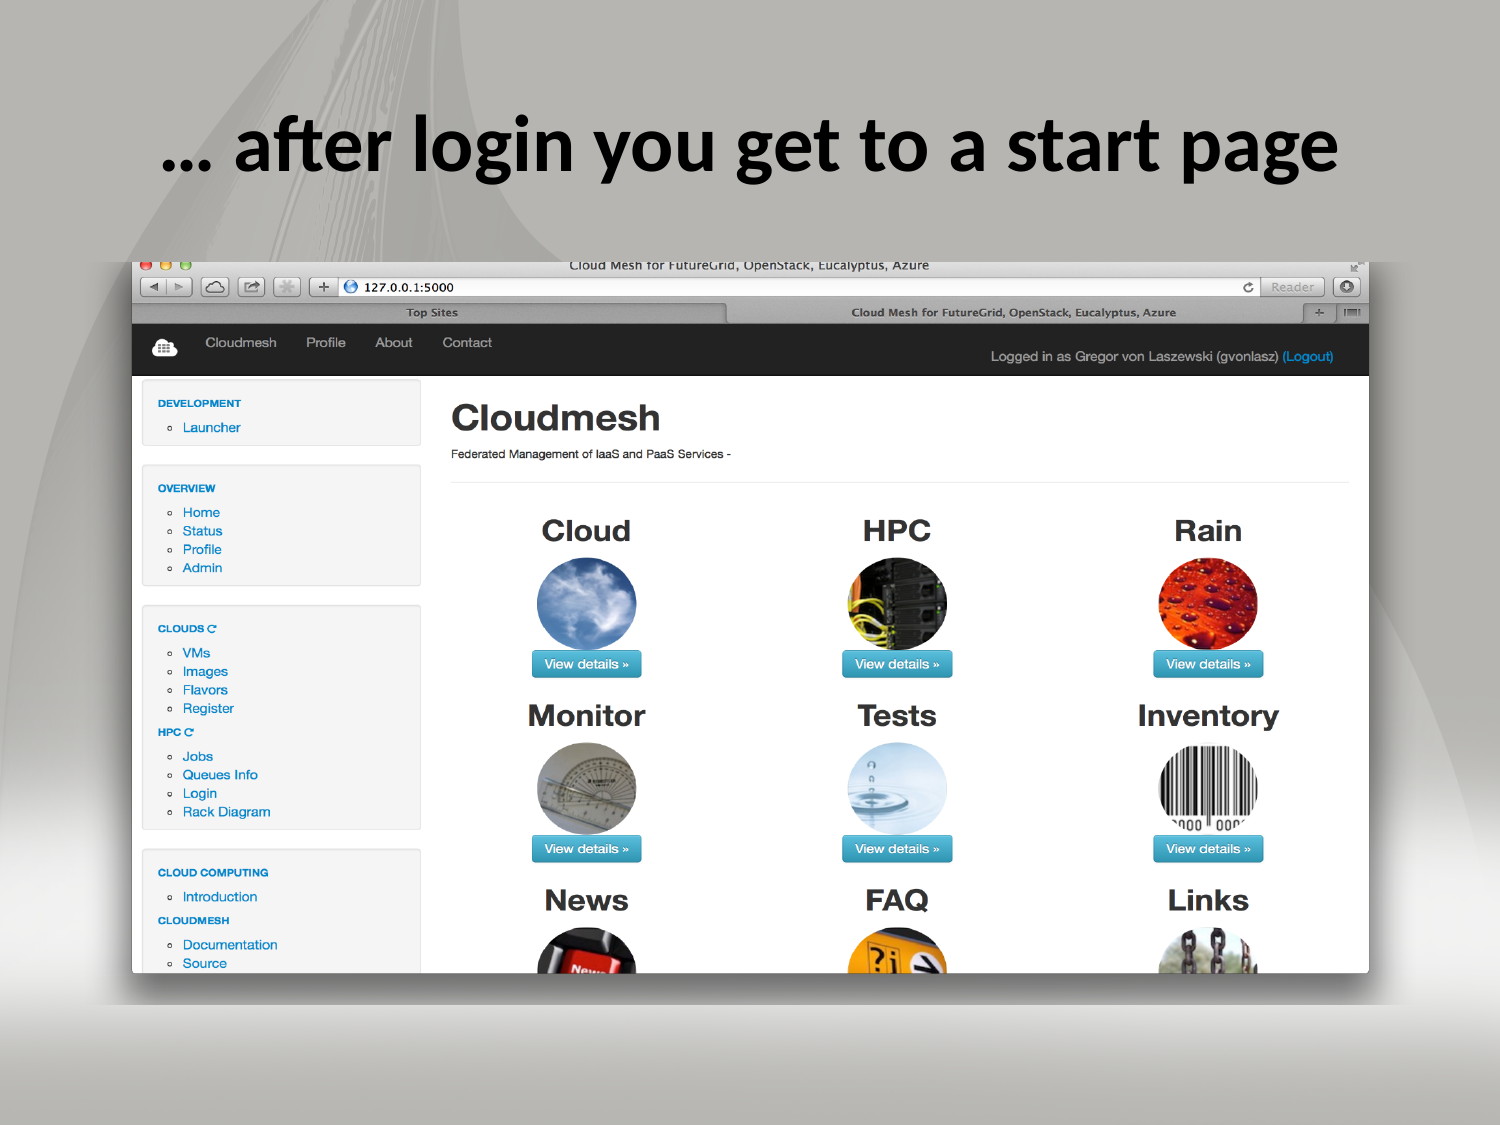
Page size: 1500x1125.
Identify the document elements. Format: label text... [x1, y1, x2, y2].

title … after login you get to a start page [75, 45, 1425, 233]
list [74, 262, 1426, 1006]
picture [0, 0, 1500, 1125]
